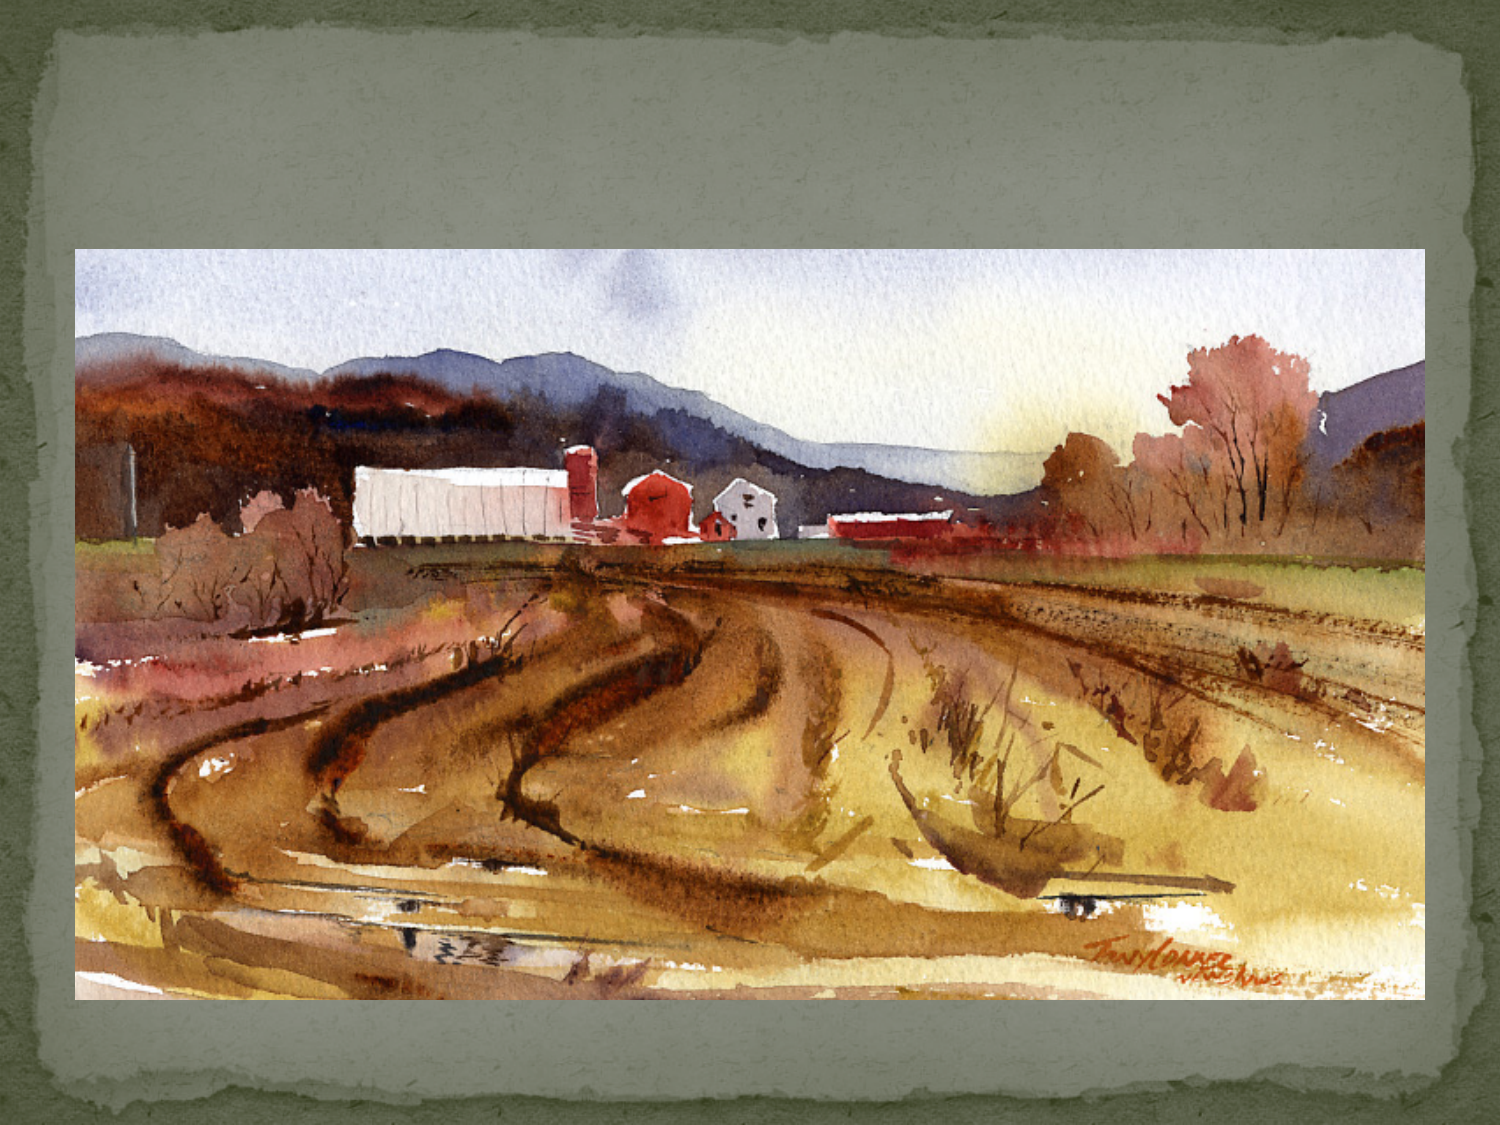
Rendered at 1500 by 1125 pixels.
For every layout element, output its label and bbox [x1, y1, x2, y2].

list [77, 252, 1424, 998]
